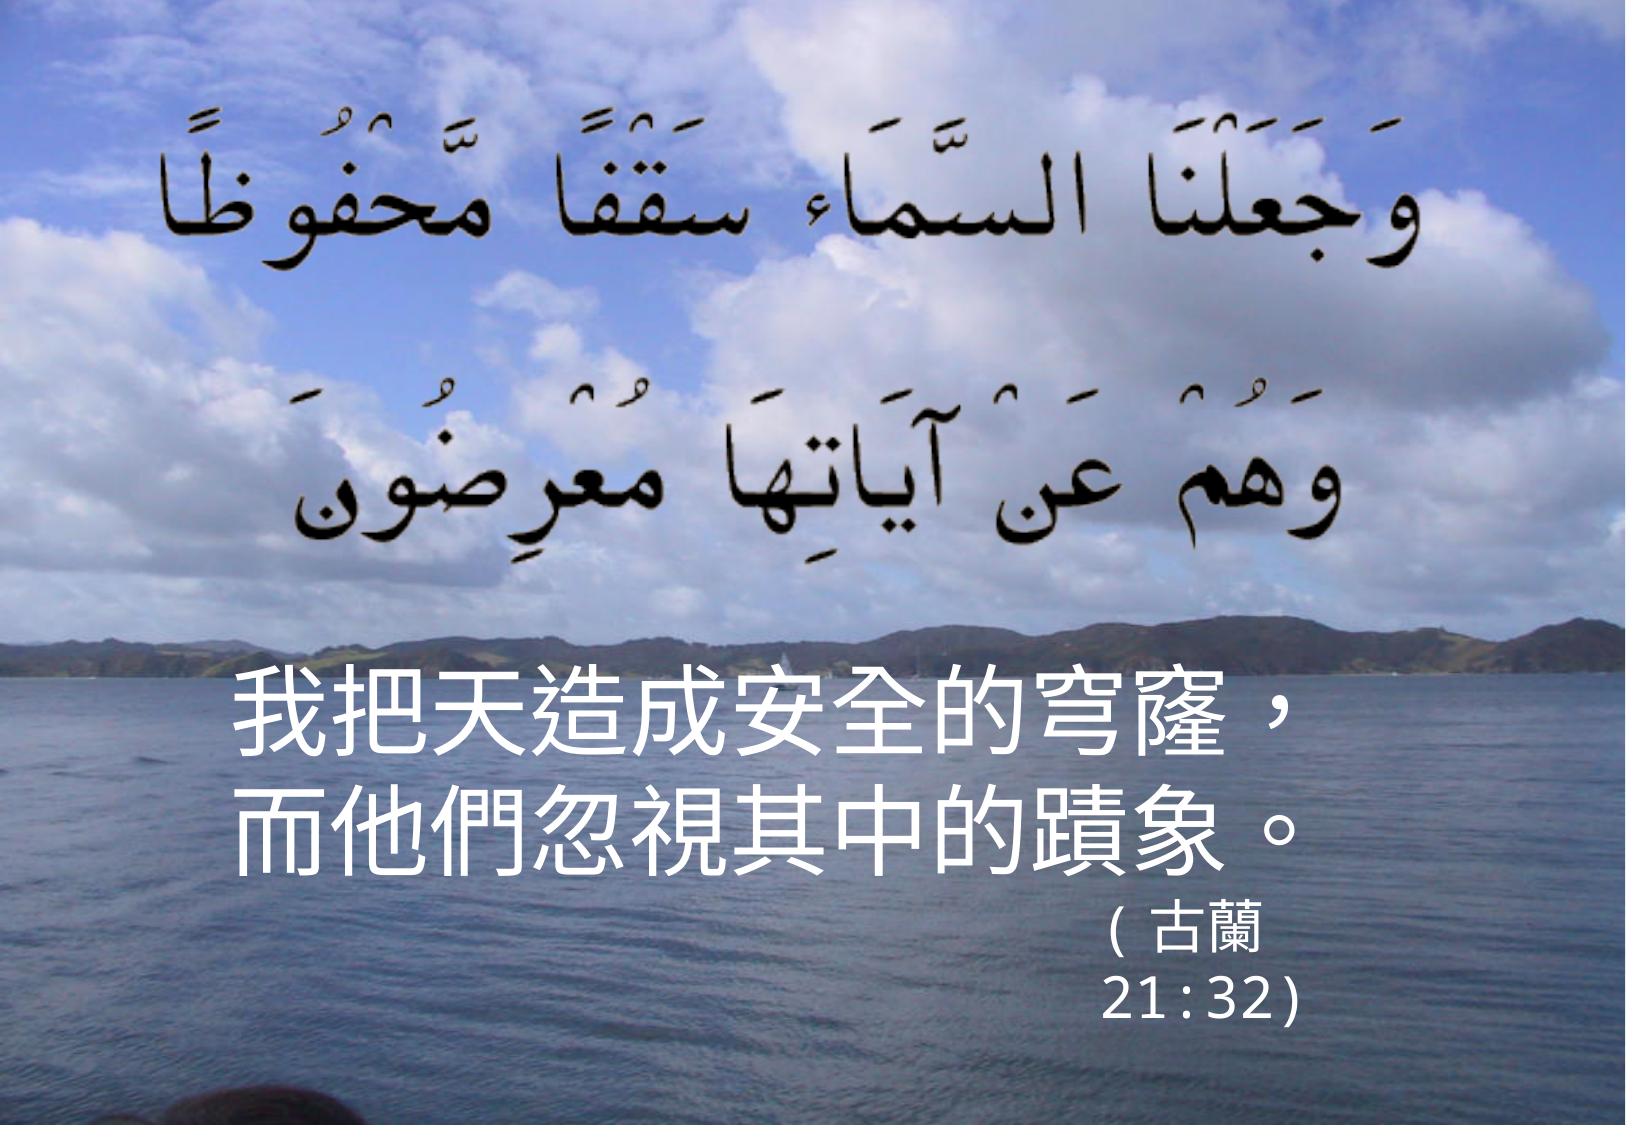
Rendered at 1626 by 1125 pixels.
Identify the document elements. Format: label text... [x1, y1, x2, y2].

text_box 我把天造成安全的穹窿，而他們忽視其中的蹟象。 [214, 641, 1421, 896]
text_box (古蘭 21:32) [1084, 882, 1508, 1038]
picture [0, 0, 1626, 1125]
